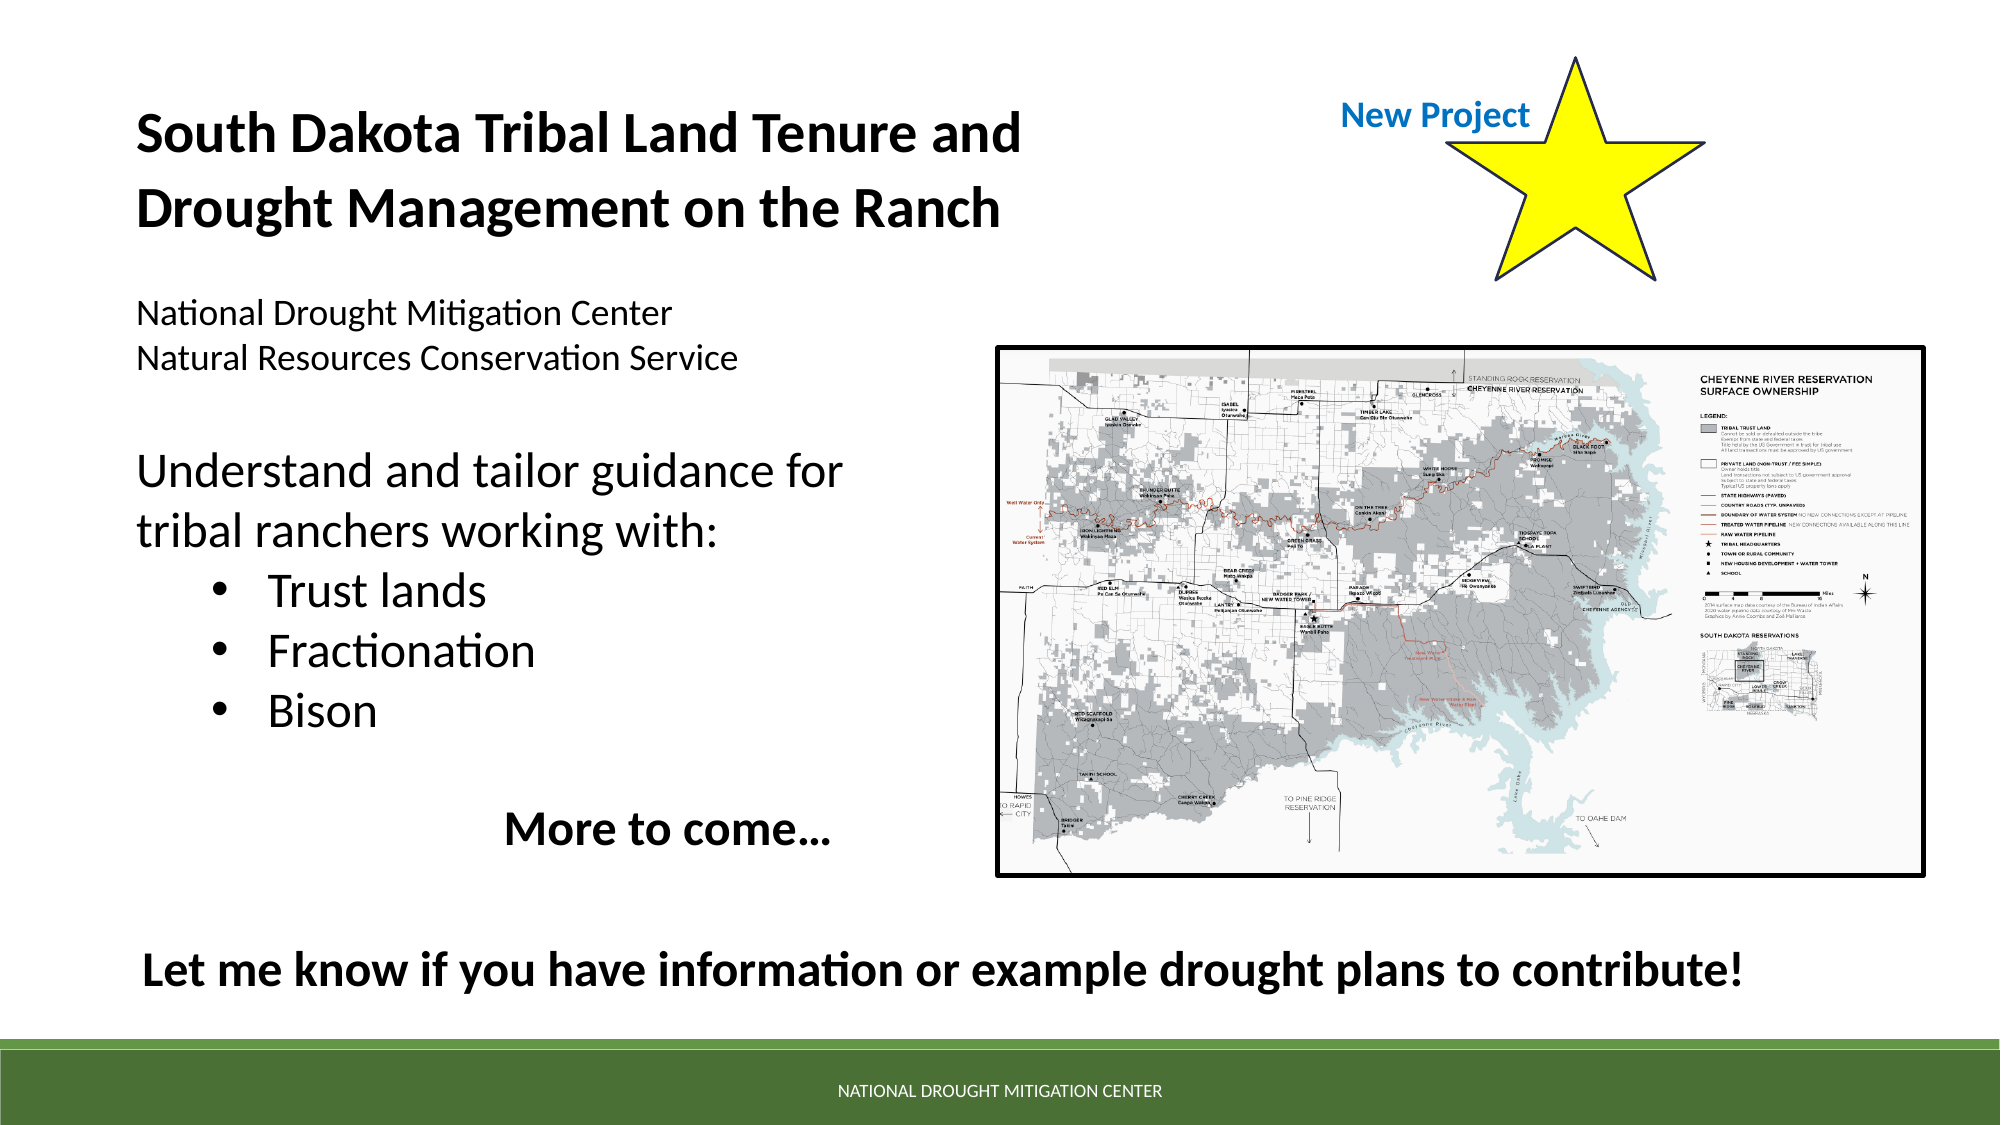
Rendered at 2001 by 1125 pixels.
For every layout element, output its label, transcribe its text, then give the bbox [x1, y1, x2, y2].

text_box National Drought Mitigation Center Natural Resources Conservation Service Understand and tailor guidance for tribal ranchers working with: Trust lands Fractionation Bison [121, 280, 951, 970]
footer NATIONAL DROUGHT MITIGATION CENTER [604, 1059, 1396, 1120]
text_box Let me know if you have information or example drought plans to contribute! [127, 928, 1761, 1004]
text_box [1445, 56, 1706, 282]
text_box South Dakota Tribal Land Tenure and Drought Management on the Ranch [121, 82, 1088, 247]
text_box More to come… [489, 788, 848, 863]
picture [999, 349, 1922, 874]
text_box New Project [1325, 82, 1546, 142]
